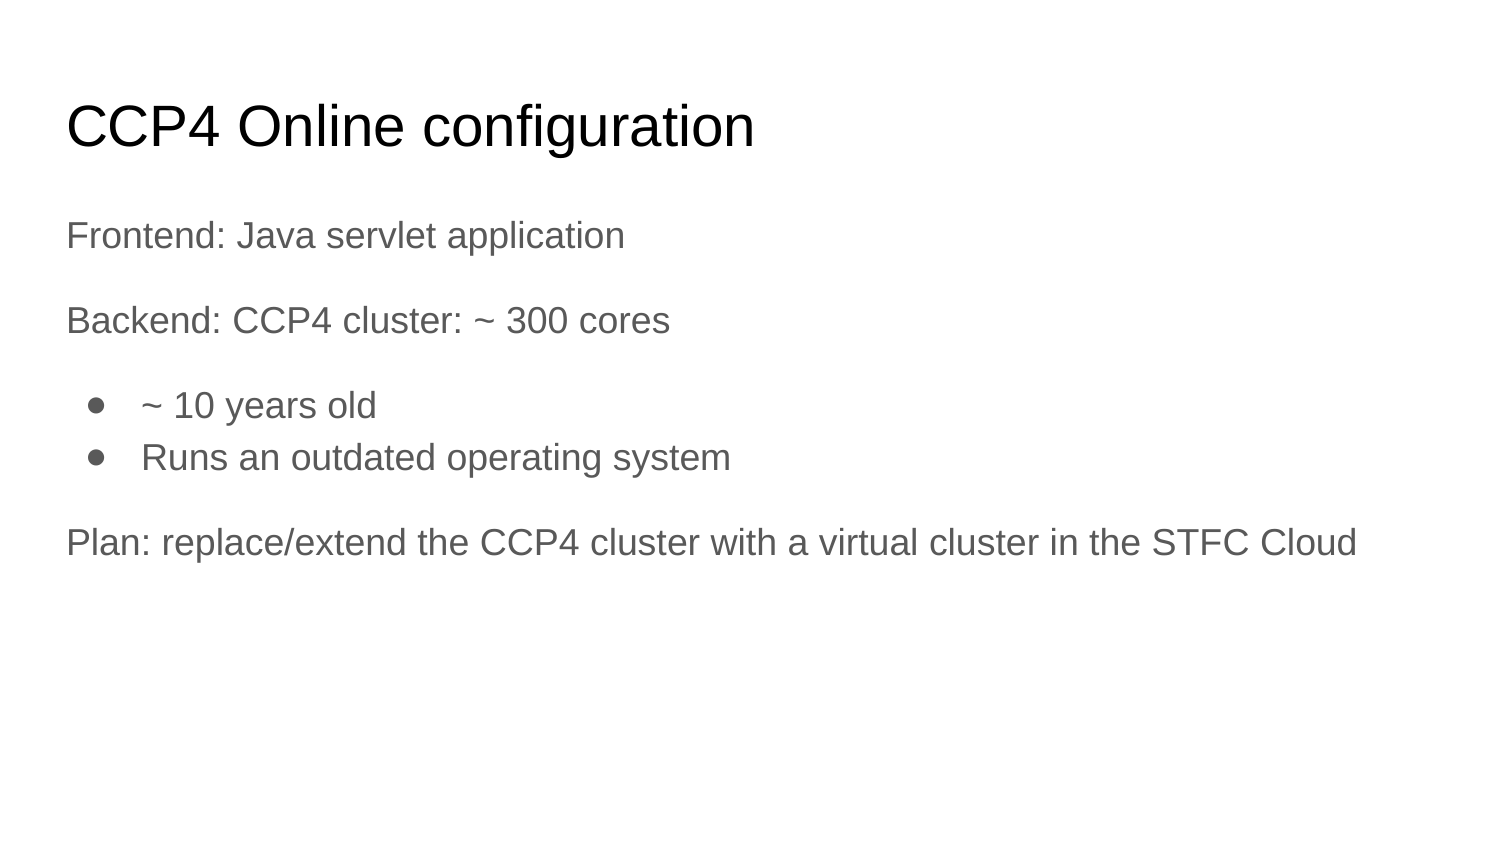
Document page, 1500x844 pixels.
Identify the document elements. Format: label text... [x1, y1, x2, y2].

list Frontend: Java servlet application Backend: CCP4 cluster: ~ 300 cores ~ 10 years old Runs an outdated operating system Plan: replace/extend the CCP4 cluster with a virtual cluster in the STFC Cloud [51, 189, 1449, 750]
title CCP4 Online configuration [51, 72, 1449, 167]
